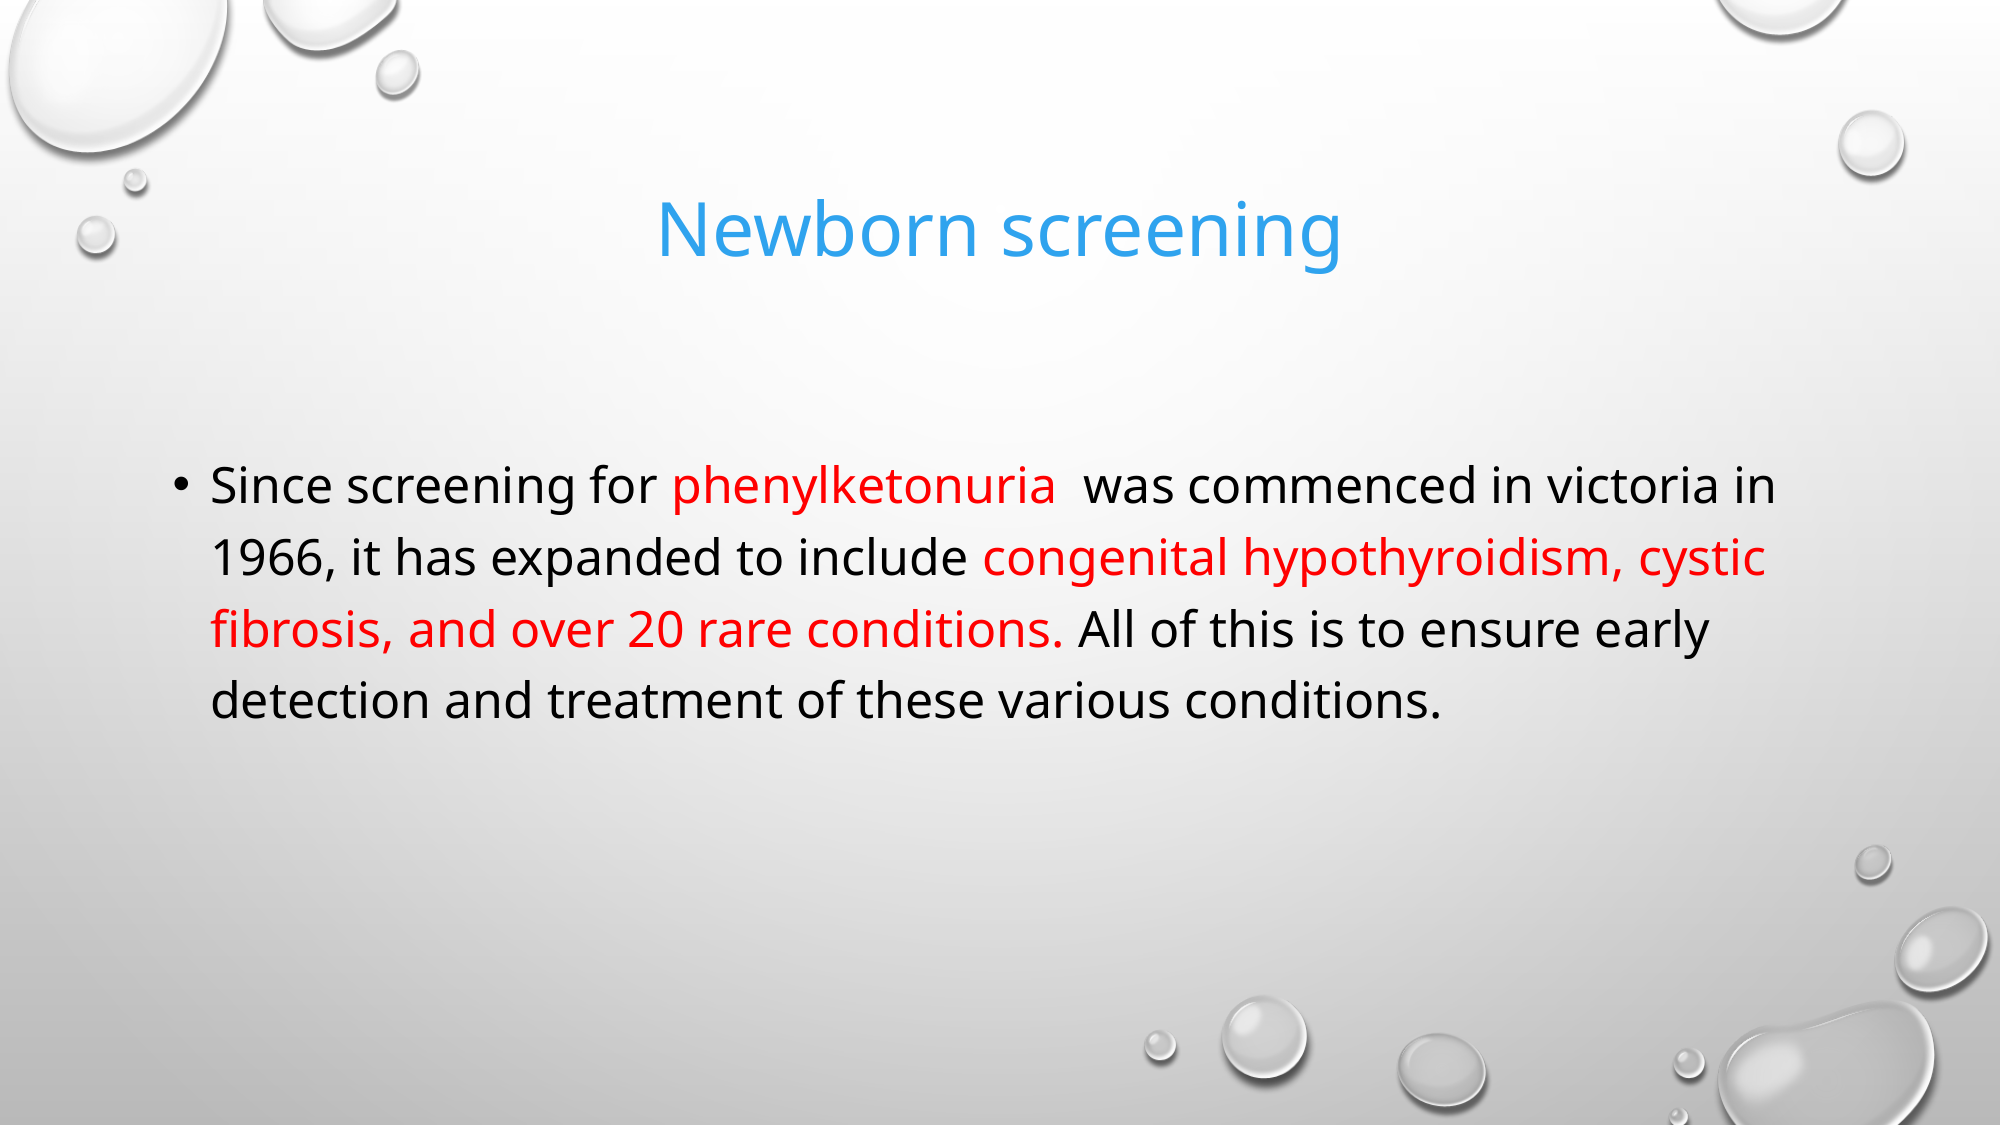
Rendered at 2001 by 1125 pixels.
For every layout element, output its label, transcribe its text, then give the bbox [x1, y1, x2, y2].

list Since screening for phenylketonuria was commenced in victoria in 1966, it has expanded to include congenital hypothyroidism, cystic fibrosis, and over 20 rare conditions. All of this is to ensure early detection and treatment of these various conditions. [157, 433, 1855, 1026]
picture [0, 0, 2000, 1125]
title Newborn screening [149, 101, 1851, 364]
